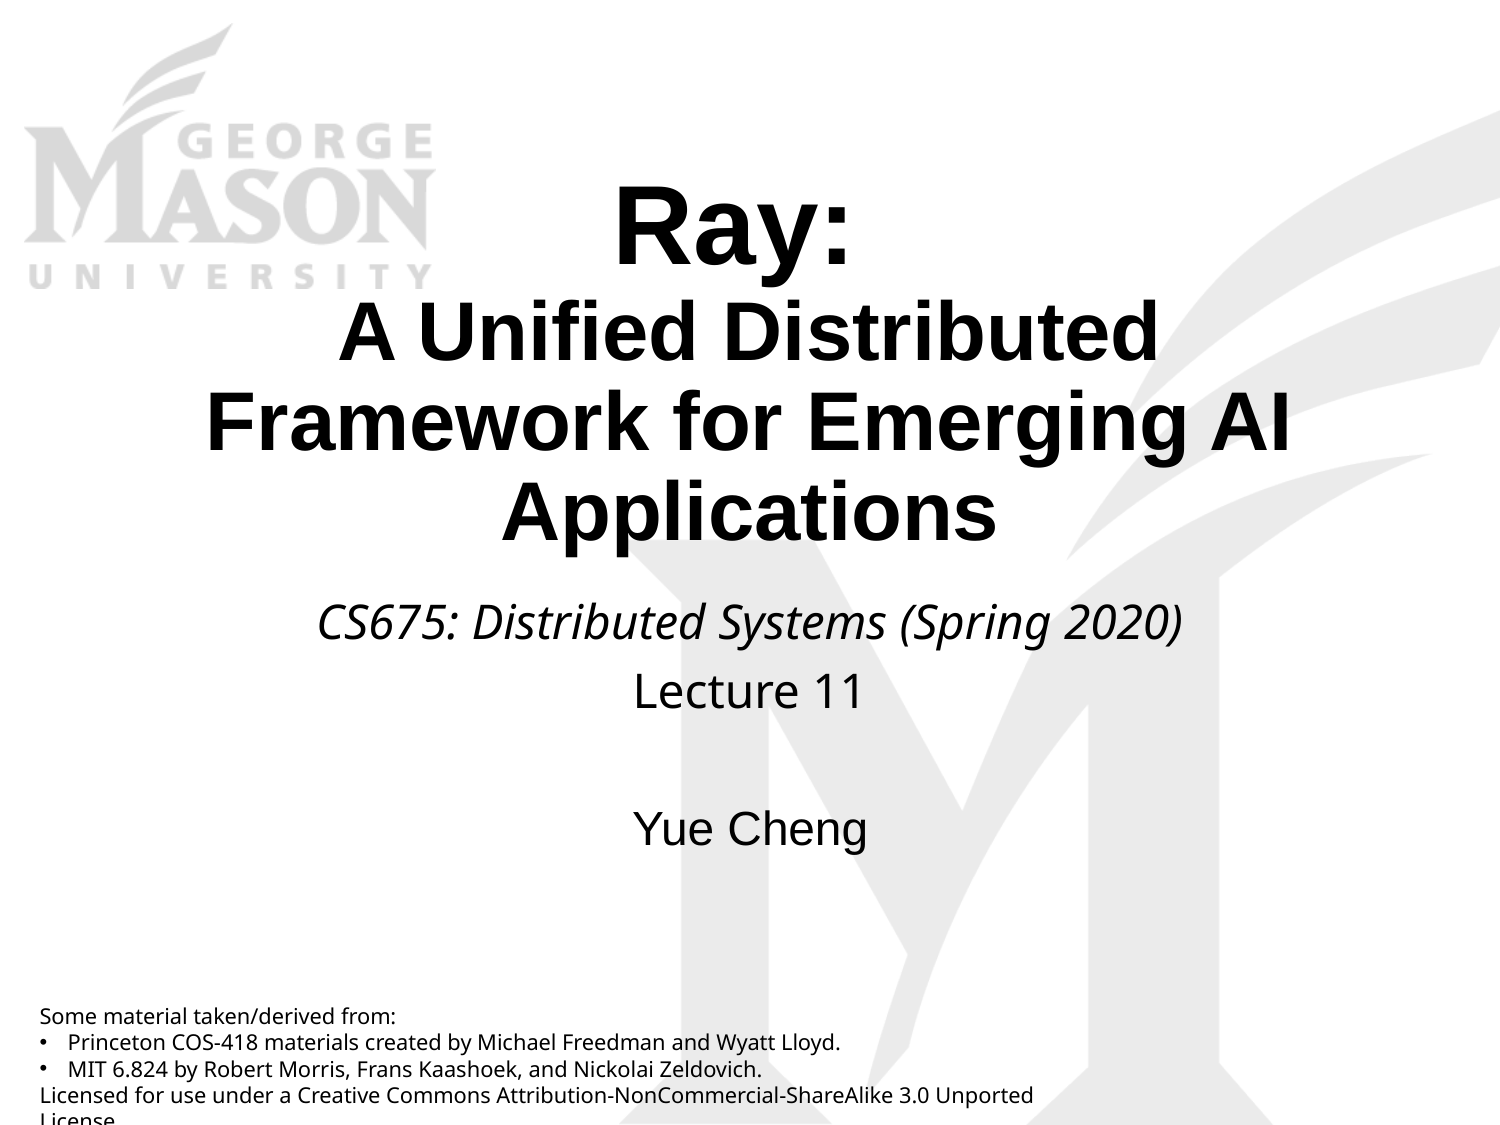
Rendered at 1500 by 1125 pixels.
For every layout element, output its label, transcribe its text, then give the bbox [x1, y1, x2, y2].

subtitle CS675: Distributed Systems (Spring 2020) Lecture 11 Yue Cheng [187, 590, 619, 864]
picture [619, 6, 1500, 1125]
title Ray: A Unified Distributed Framework for Emerging AI Applications [140, 107, 619, 566]
picture [24, 23, 436, 289]
text_box Some material taken/derived from: Princeton COS-418 materials created by Michael Freedman and Wyatt Lloyd. MIT 6.824 by Robert Morris, Frans Kaashoek, and Nickolai Zeldovich. Licensed for use under a Creative Commons Attribution-NonCommercial-ShareAlike 3.0 Unported License. [24, 995, 619, 1125]
